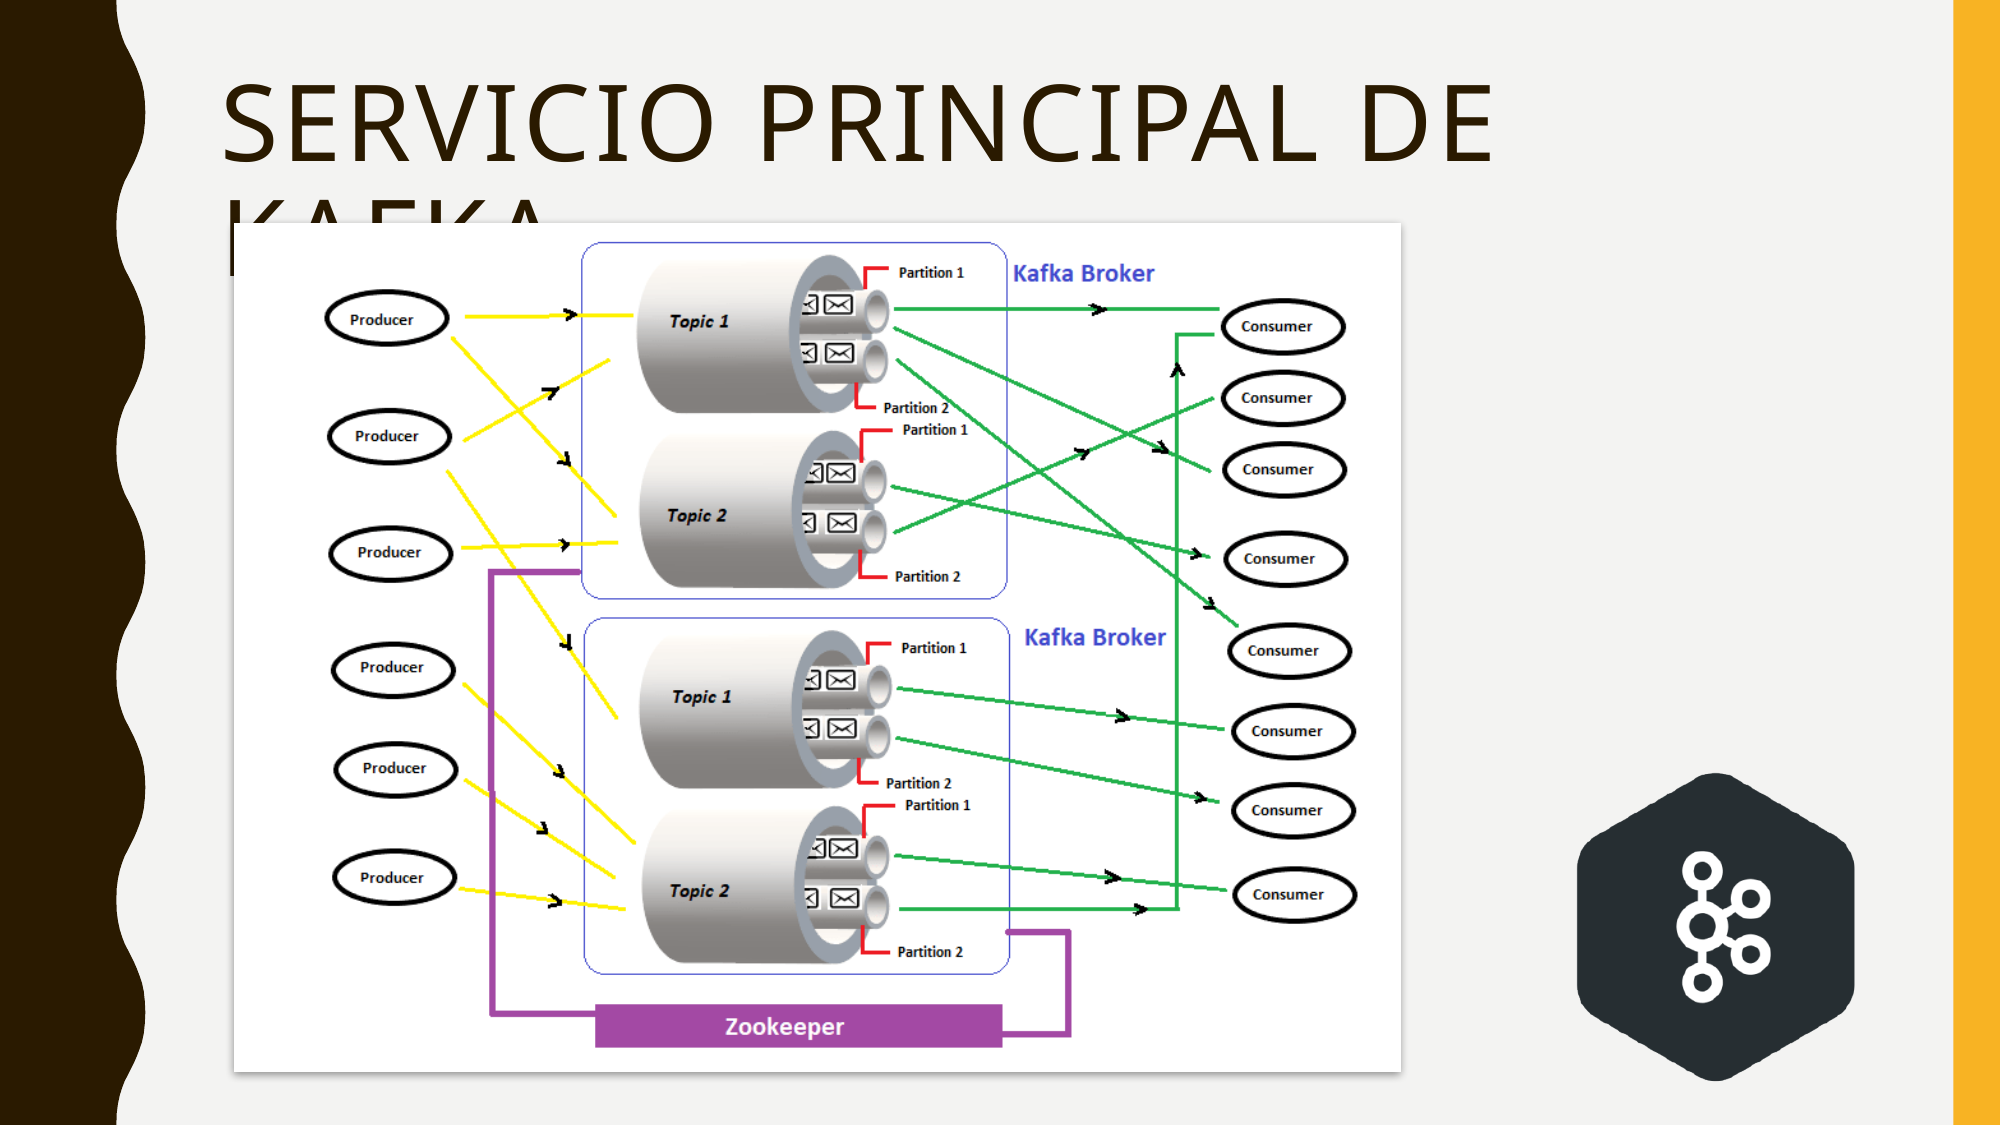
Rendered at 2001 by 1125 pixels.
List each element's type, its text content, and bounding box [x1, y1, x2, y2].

picture [248, 237, 1387, 1058]
picture [1429, 765, 2000, 1091]
title Servicio principal de kafka [205, 62, 1875, 308]
